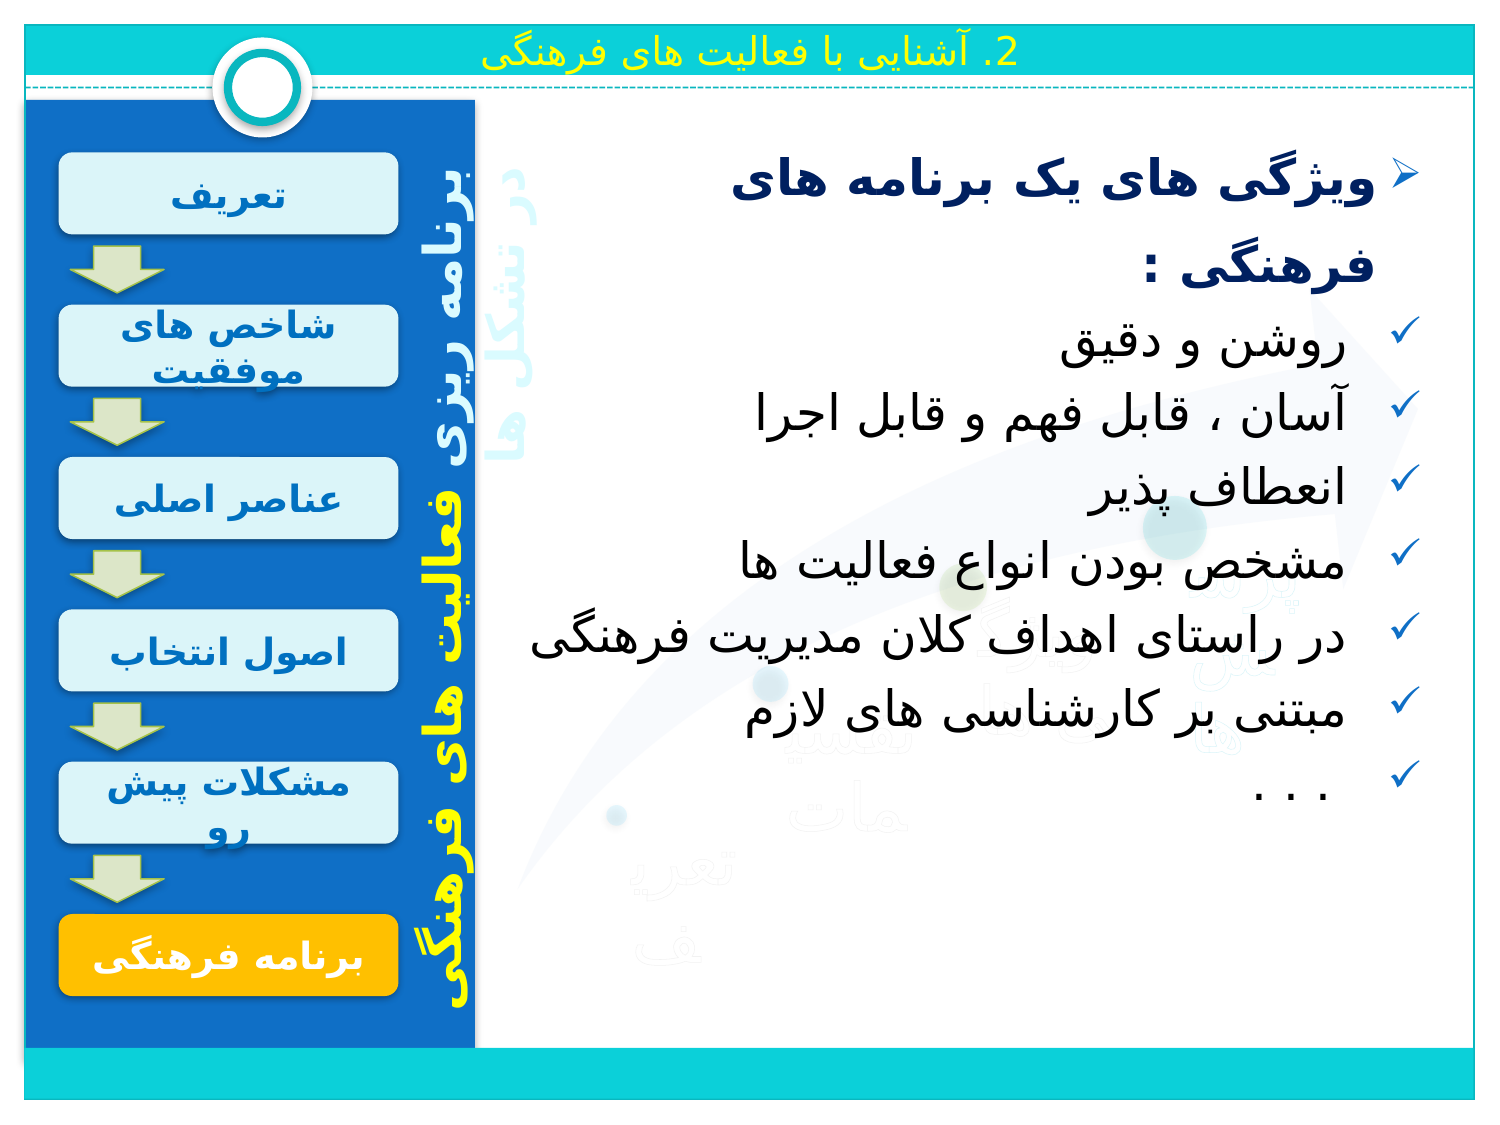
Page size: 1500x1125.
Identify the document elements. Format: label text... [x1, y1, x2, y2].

text_box [69, 397, 165, 446]
text_box برنامه ریزی فعالیت های فرهنگی در تشکل ها [402, 152, 542, 1032]
list ویژگی های یک برنامه های فرهنگی : روشن و دقیق آسان ، قابل فهم و قابل اجرا انعطاف پذیر مشخص بودن انواع فعالیت ها در راستای اهداف کلان مدیریت فرهنگی مبتنی بر کارشناسی های لازم . . . [480, 112, 1438, 1008]
text_box تعریف [58, 152, 399, 235]
text_box [69, 854, 165, 903]
text_box [69, 550, 165, 599]
text_box [69, 702, 165, 751]
text_box شاخص های موفقیت [58, 304, 399, 387]
text_box عناصر اصلی [58, 456, 399, 540]
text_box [517, 288, 1419, 890]
text_box [69, 245, 165, 294]
text_box برنامه فرهنگی [58, 913, 399, 997]
text_box مشکلات پیش رو [58, 761, 399, 844]
text_box اصول انتخاب [58, 609, 399, 692]
text_box 2. آشنایی با فعالیت های فرهنگی [46, 18, 1454, 81]
